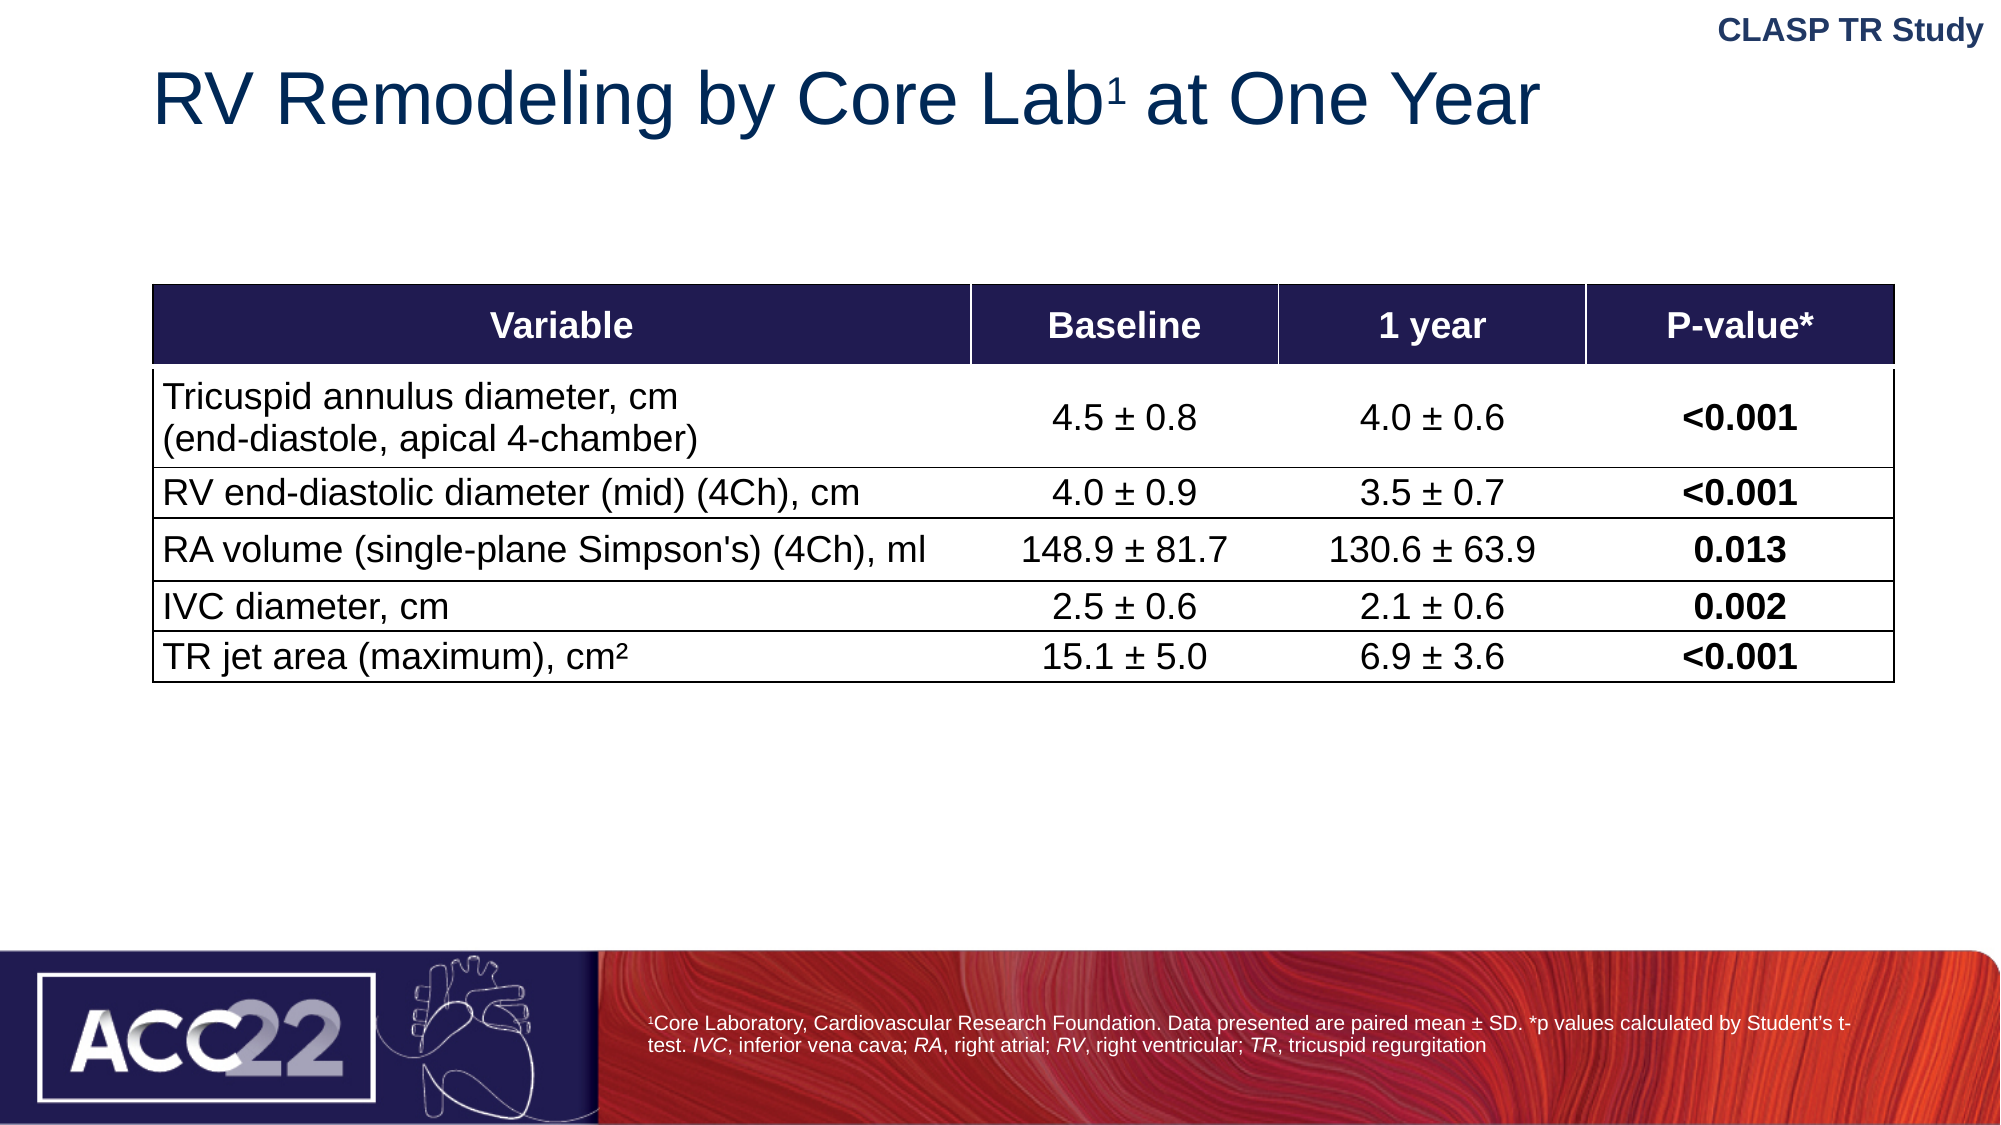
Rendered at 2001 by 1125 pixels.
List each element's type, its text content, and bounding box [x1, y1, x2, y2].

table_cell 15.1 ± 5.0 [972, 632, 1278, 681]
table_cell 3.5 ± 0.7 [1279, 468, 1585, 517]
table_cell 4.5 ± 0.8 [972, 369, 1278, 467]
table_cell 4.0 ± 0.9 [972, 468, 1278, 517]
table_cell Tricuspid annulus diameter, cm (end-diastole, apical 4-chamber) [154, 369, 970, 467]
table_header P-value* [1587, 285, 1893, 364]
table_cell RA volume (single-plane Simpson's) (4Ch), ml [154, 519, 970, 580]
table_cell 4.0 ± 0.6 [1279, 369, 1585, 467]
table_cell 0.002 [1587, 582, 1893, 630]
table_cell 2.1 ± 0.6 [1279, 582, 1585, 630]
table_cell 6.9 ± 3.6 [1279, 632, 1585, 681]
table_cell <0.001 [1587, 369, 1893, 467]
table_cell TR jet area (maximum), cm² [154, 632, 970, 681]
table_cell <0.001 [1587, 632, 1893, 681]
table_header 1 year [1279, 285, 1585, 364]
table_header Baseline [972, 285, 1278, 364]
table_cell 2.5 ± 0.6 [972, 582, 1278, 630]
table_cell IVC diameter, cm [154, 582, 970, 630]
text_box 1Core Laboratory, Cardiovascular Research Foundation​. Data presented are paired mean ± SD. *p values calculated by Student’s t-test. IVC, inferior vena cava; RA, right atrial; RV, right ventricular; TR, tricuspid regurgitation [632, 1004, 1886, 1098]
title RV Remodeling by Core Lab1 at One Year [137, 0, 1862, 210]
table_cell <0.001 [1587, 468, 1893, 517]
picture [0, 0, 2000, 1125]
table_cell 0.013 [1587, 519, 1893, 580]
table_header Variable [154, 285, 970, 364]
table_cell 130.6 ± 63.9 [1279, 519, 1585, 580]
table_cell 148.9 ± 81.7 [972, 519, 1278, 580]
text_box CLASP TR Study [1662, 1, 2000, 56]
table_cell RV end-diastolic diameter (mid) (4Ch), cm [154, 468, 970, 517]
